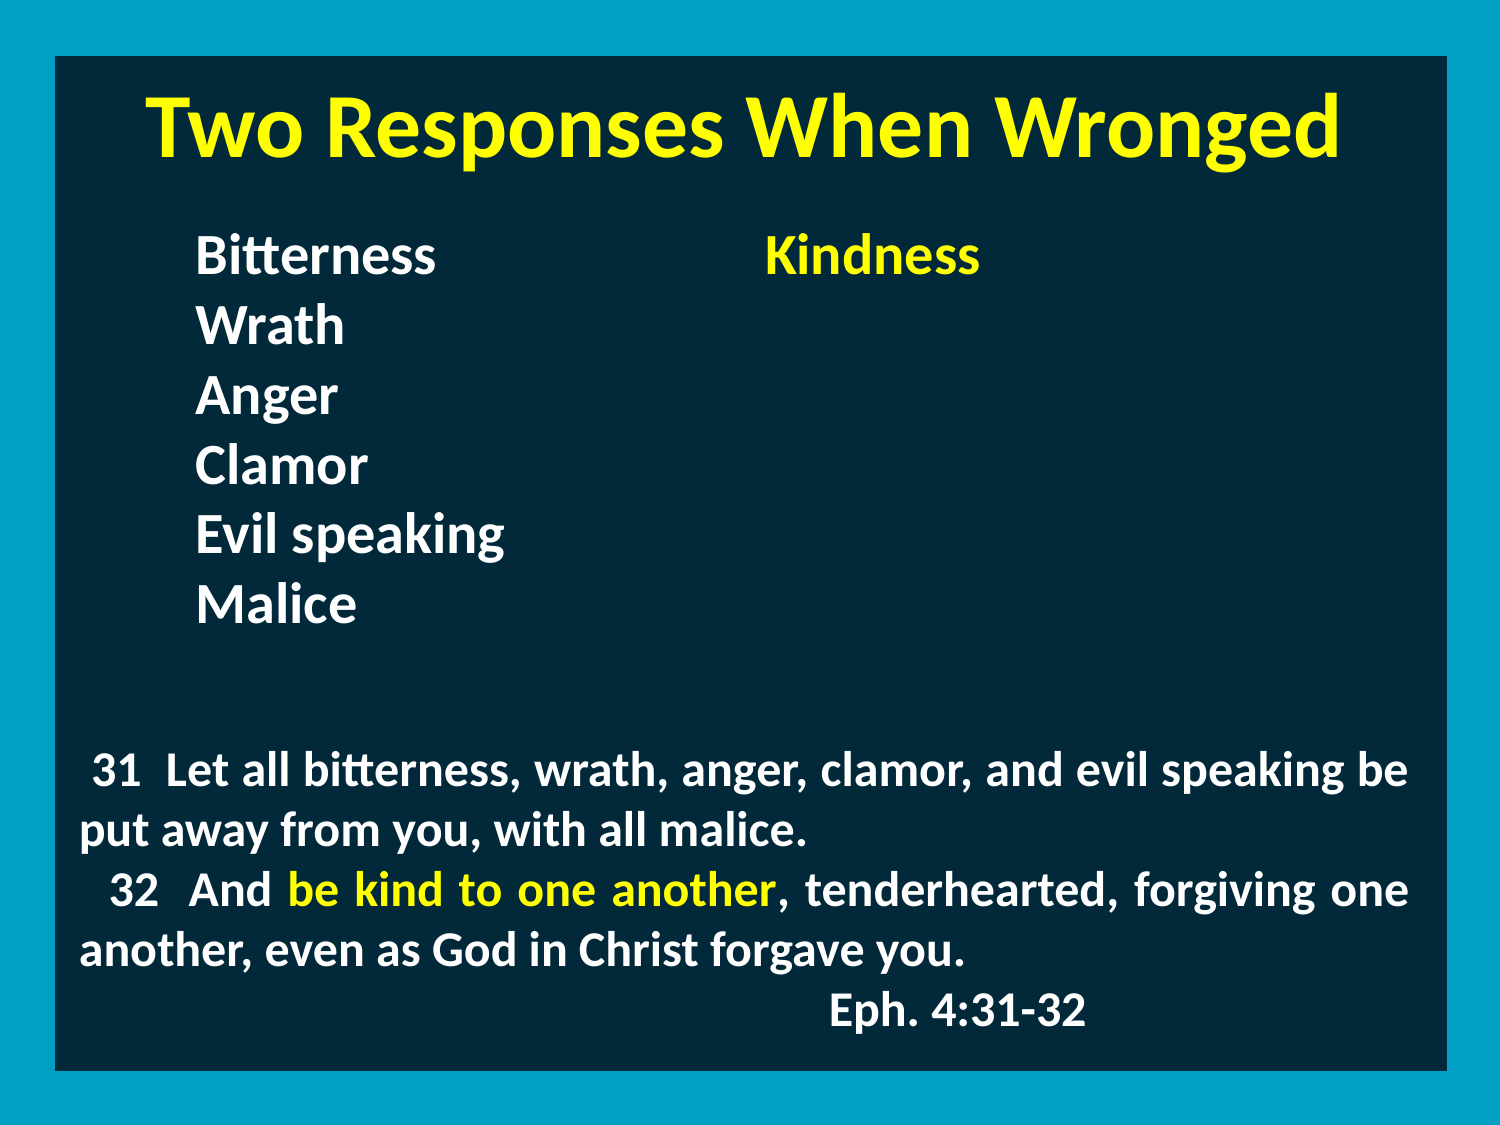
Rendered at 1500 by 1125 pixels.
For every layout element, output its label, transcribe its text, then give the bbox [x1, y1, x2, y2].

text_box Kindness [750, 208, 1463, 294]
text_box Bitterness Wrath Anger Clamor Evil speaking Malice [180, 208, 533, 643]
text_box Two Responses When Wronged 31 Let all bitterness, wrath, anger, clamor, and evil speaking be put away from you, with all malice. 32 And be kind to one another, tenderhearted, forgiving one another, even as God in Christ forgave you. Eph. 4:31-32 [63, 58, 1425, 1044]
